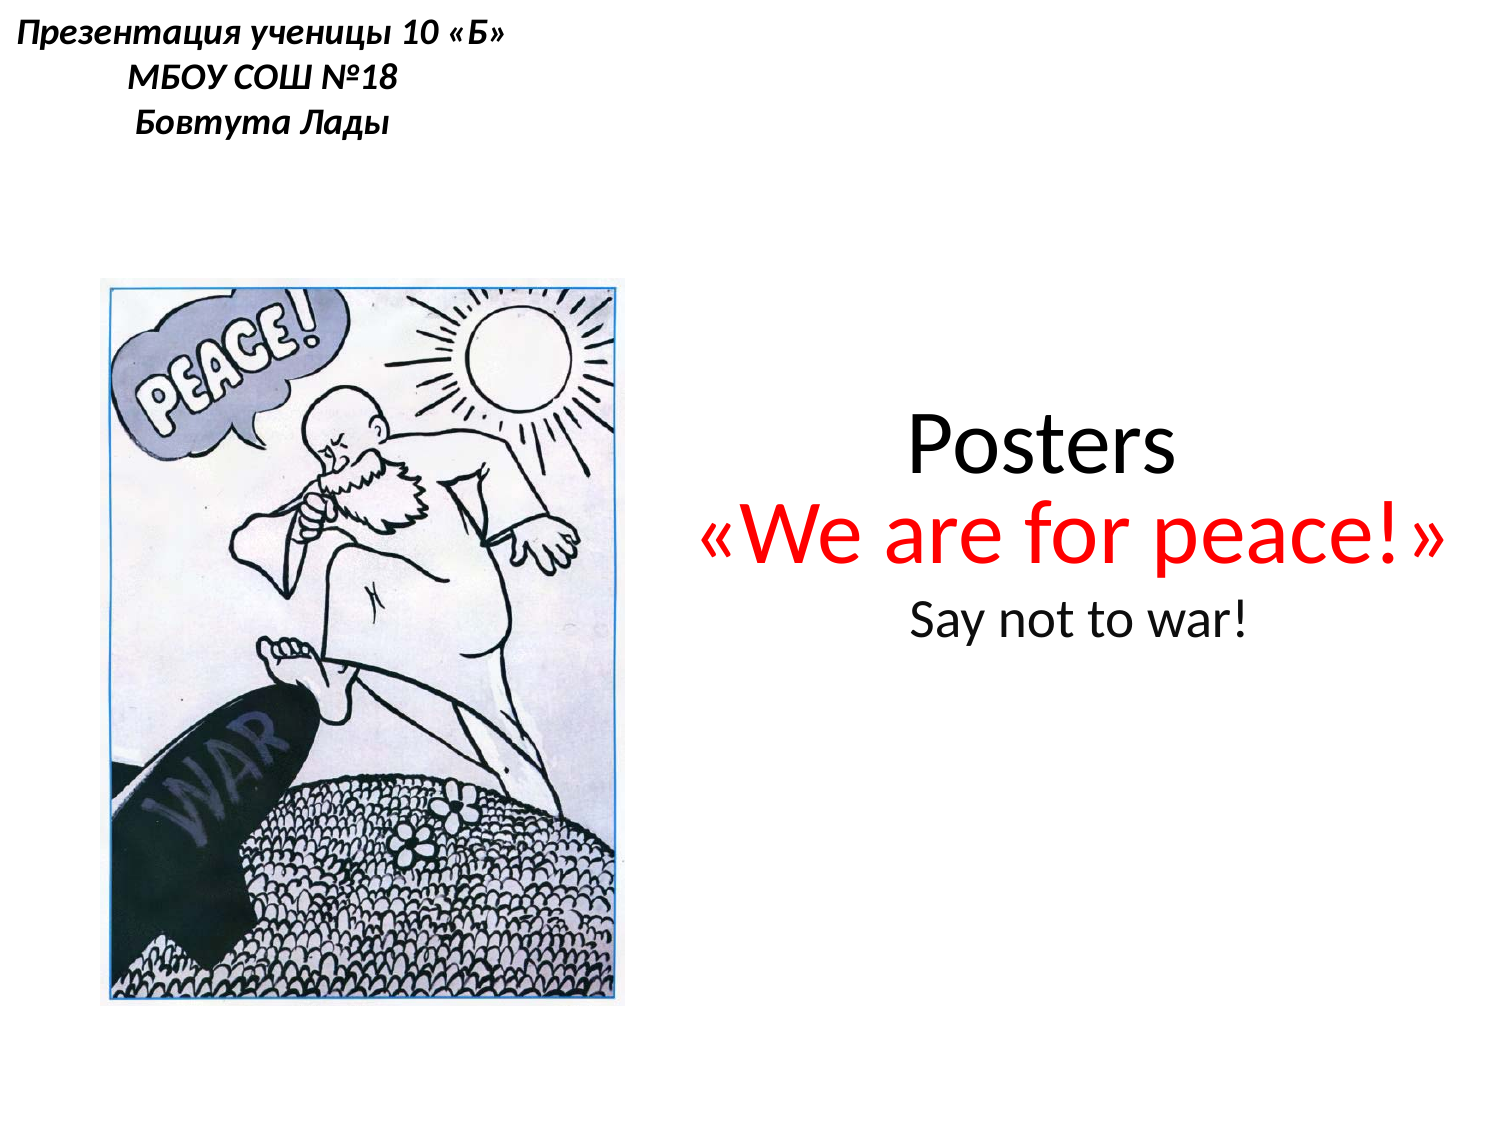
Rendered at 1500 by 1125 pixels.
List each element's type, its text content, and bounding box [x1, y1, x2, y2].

title «We are for peace!» [629, 409, 1500, 645]
text_box Posters [892, 374, 1193, 500]
subtitle Say not to war! [761, 573, 1398, 657]
text_box Презентация ученицы 10 «Б» МБОУ СОШ №18 Бовтута Лады [1, 0, 524, 150]
picture [99, 278, 625, 1006]
